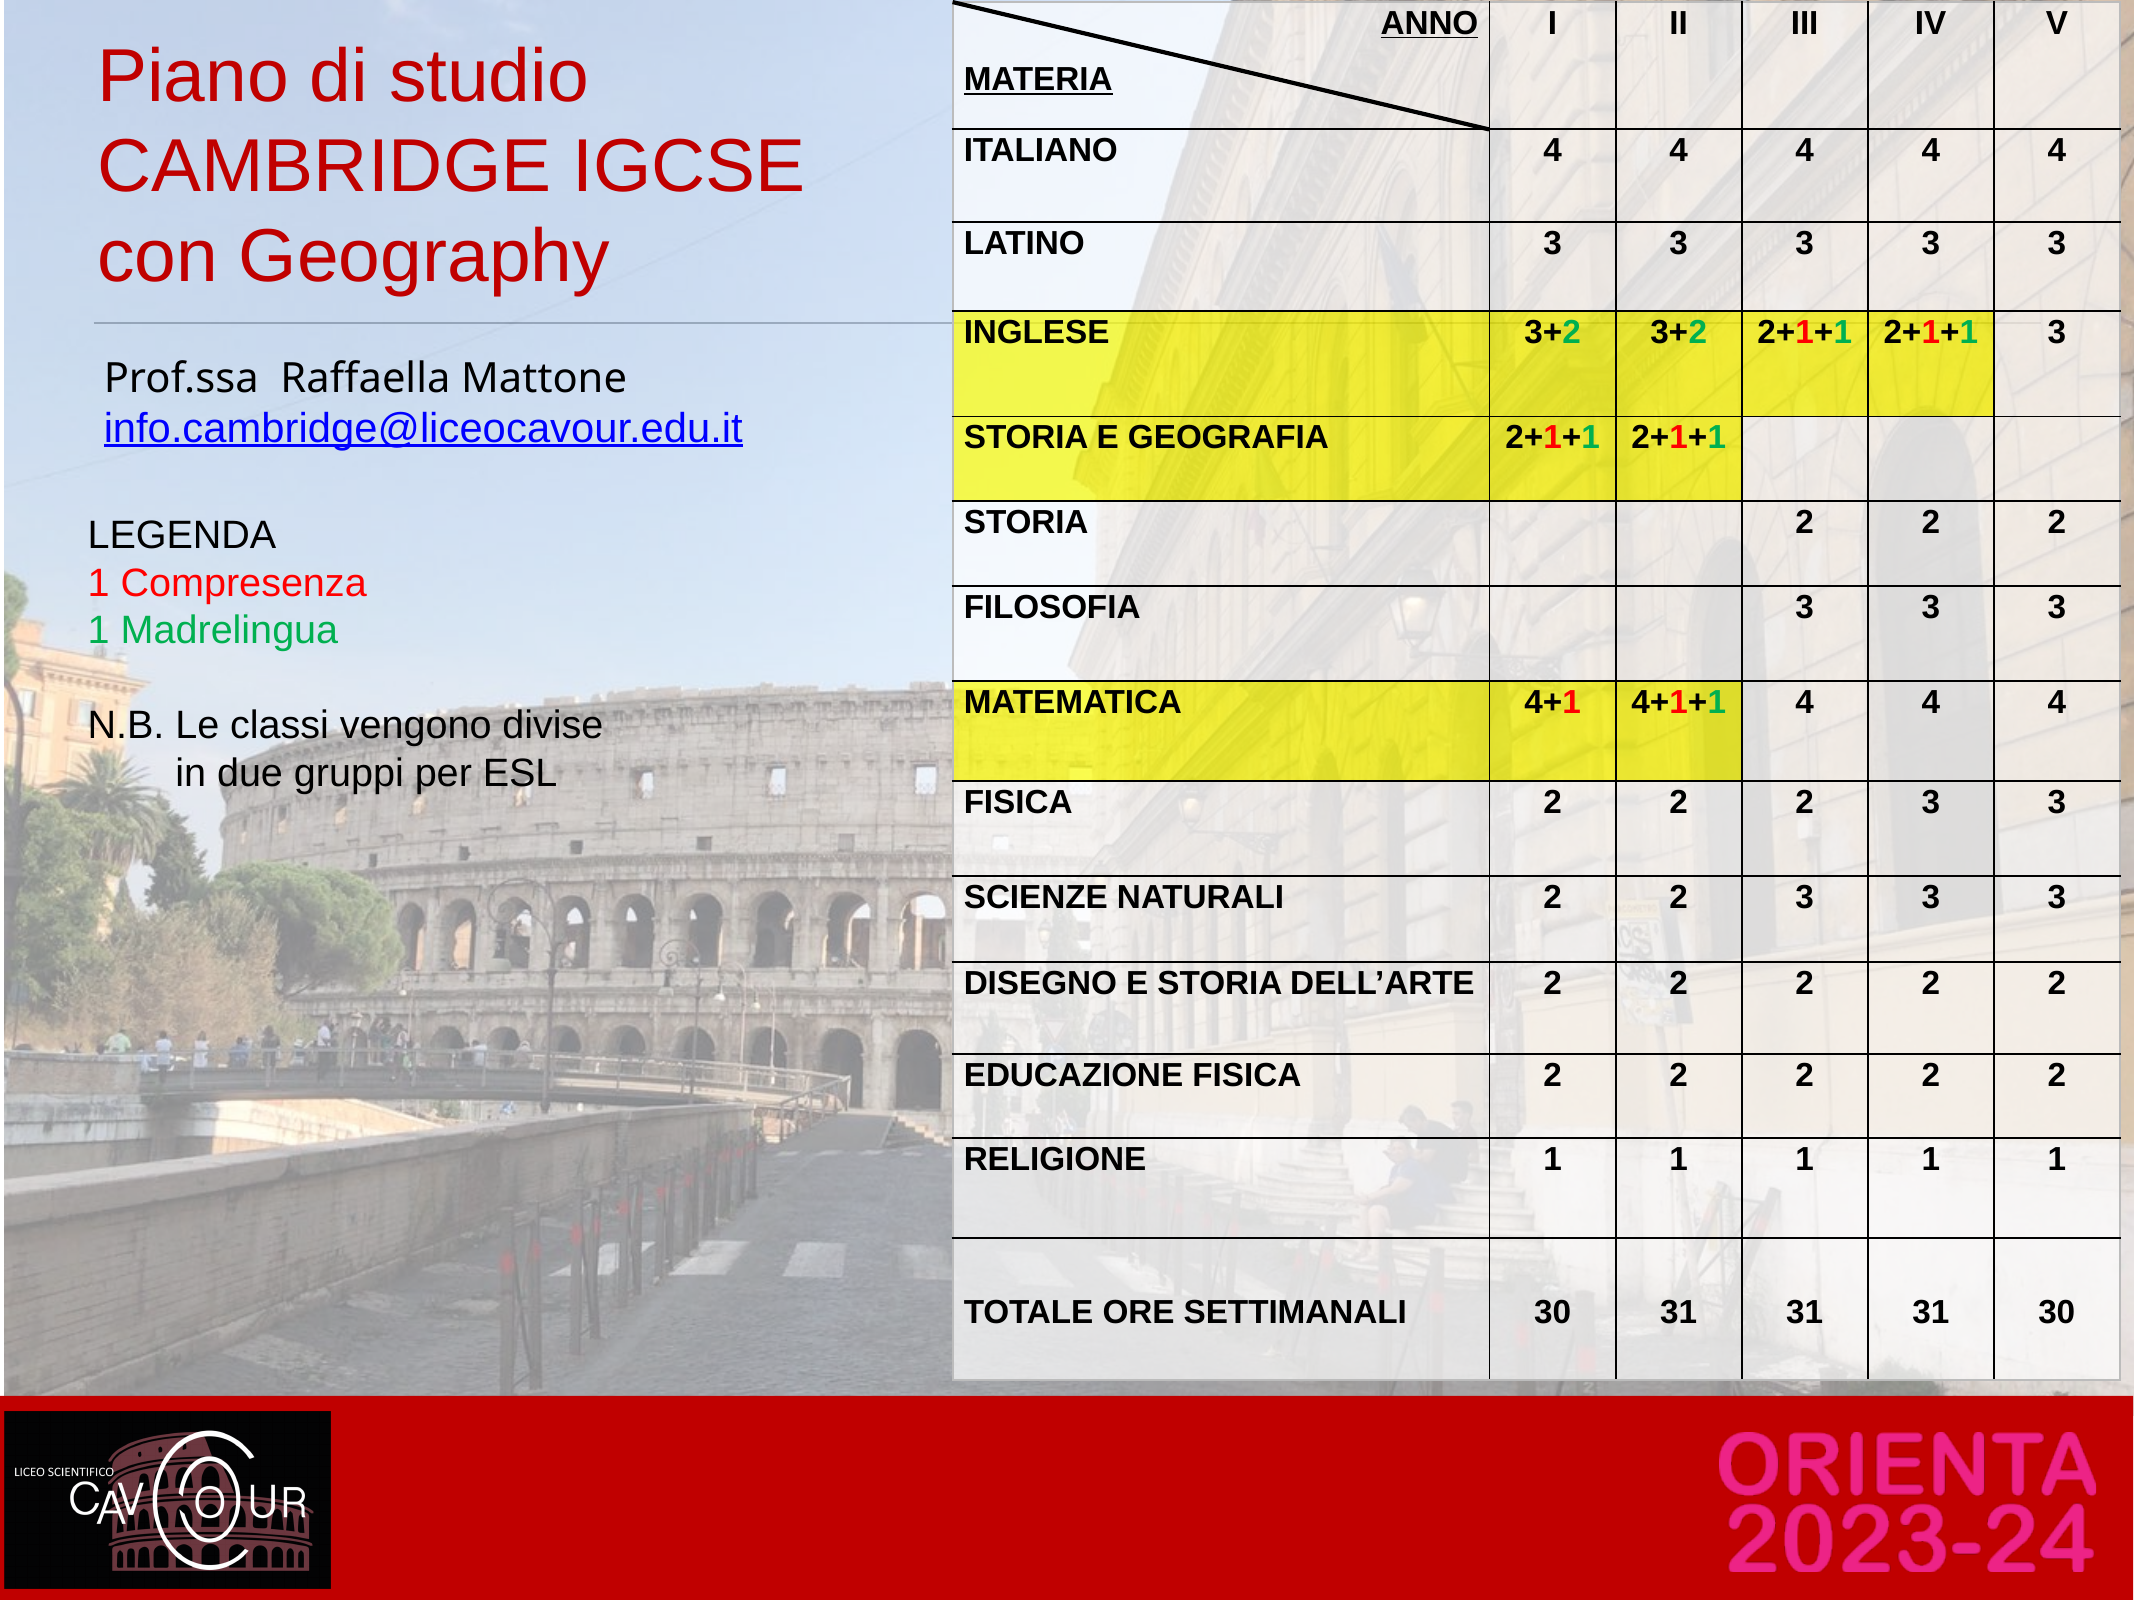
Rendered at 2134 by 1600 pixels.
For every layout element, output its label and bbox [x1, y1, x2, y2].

text_box [0, 1395, 2134, 1600]
picture [4, 0, 2134, 1589]
picture [1718, 1432, 2097, 1573]
text_box [952, 1, 1490, 130]
